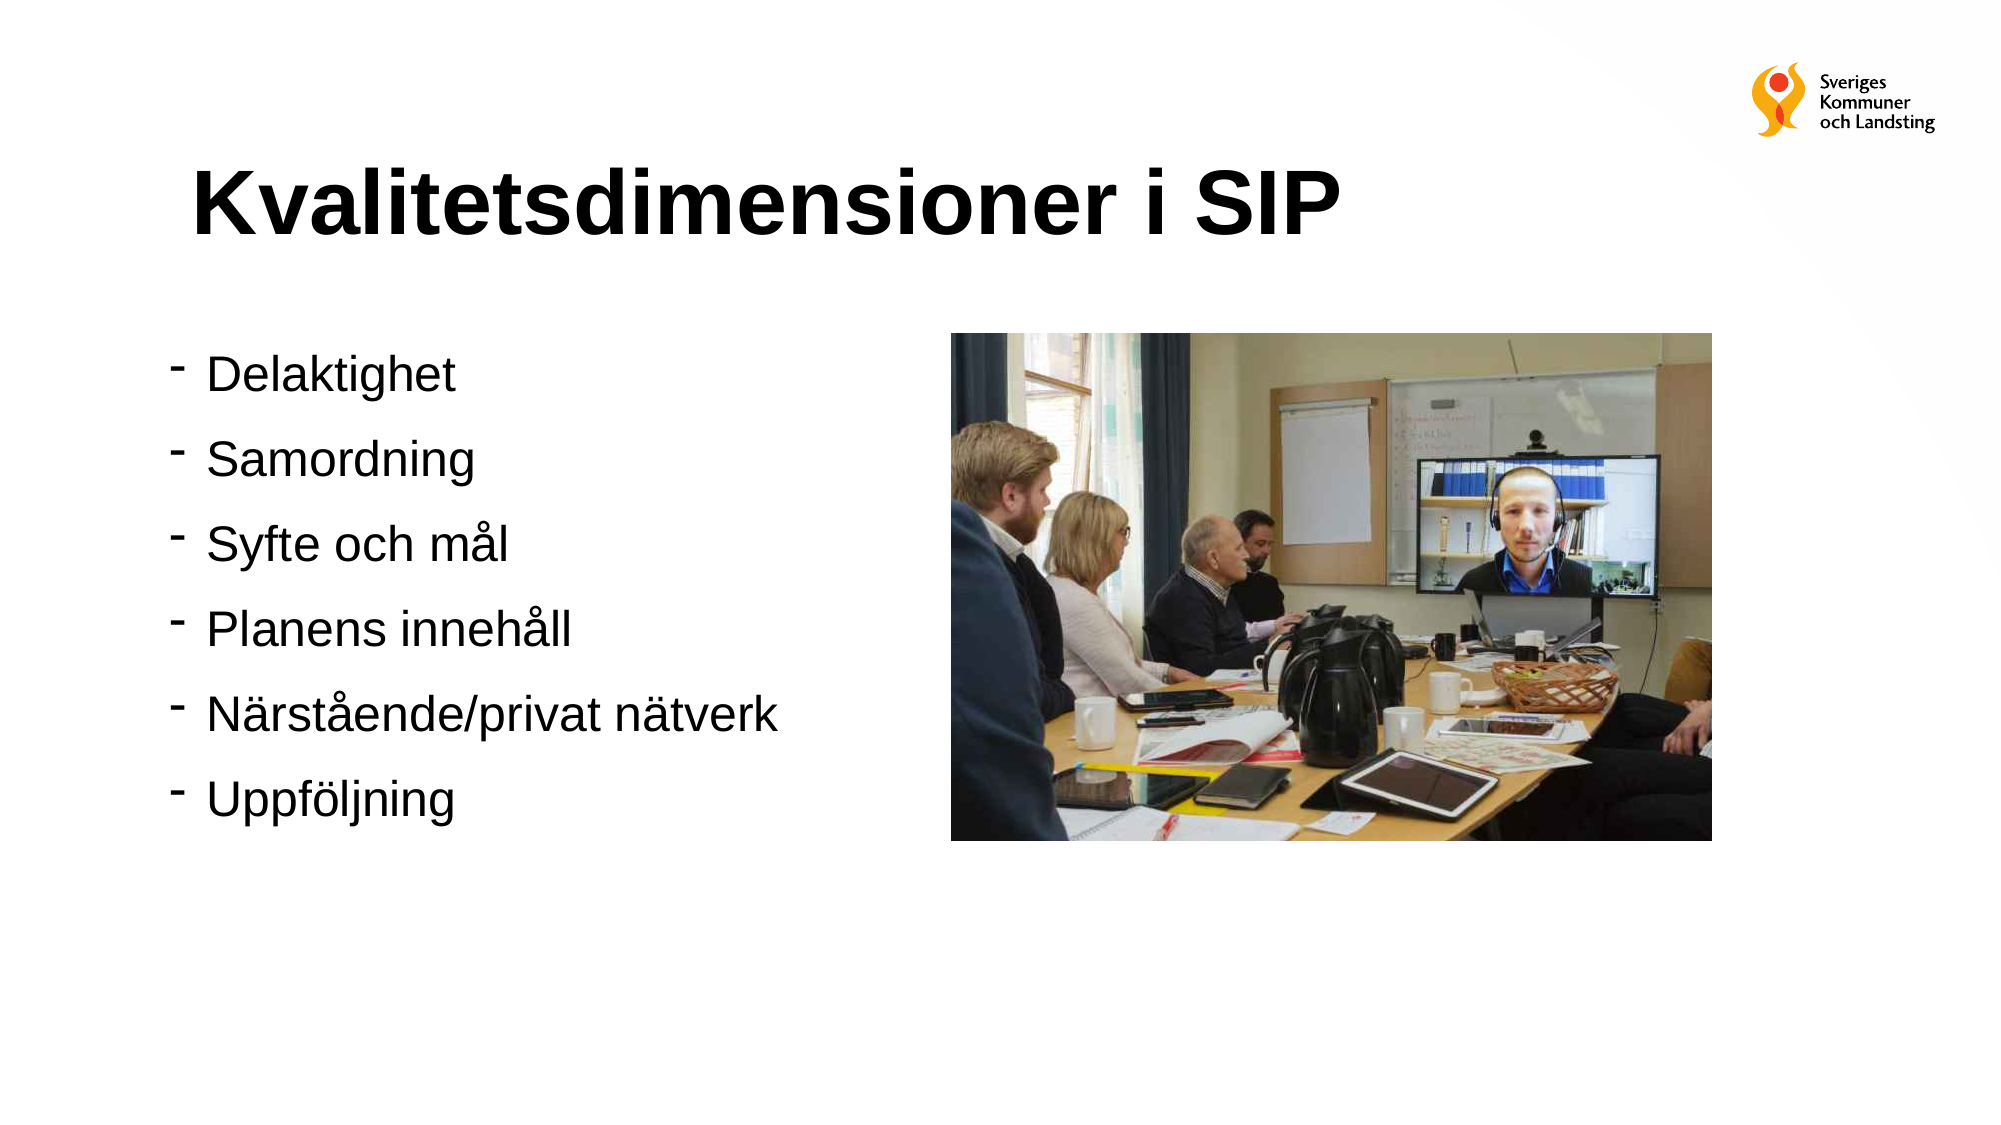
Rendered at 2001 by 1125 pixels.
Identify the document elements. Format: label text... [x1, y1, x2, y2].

list Delaktighet Samordning Syfte och mål Planens innehåll Närstående/privat nätverk Uppföljning [149, 333, 1019, 947]
title Kvalitetsdimensioner i SIP [176, 143, 1754, 346]
picture [951, 333, 1712, 841]
